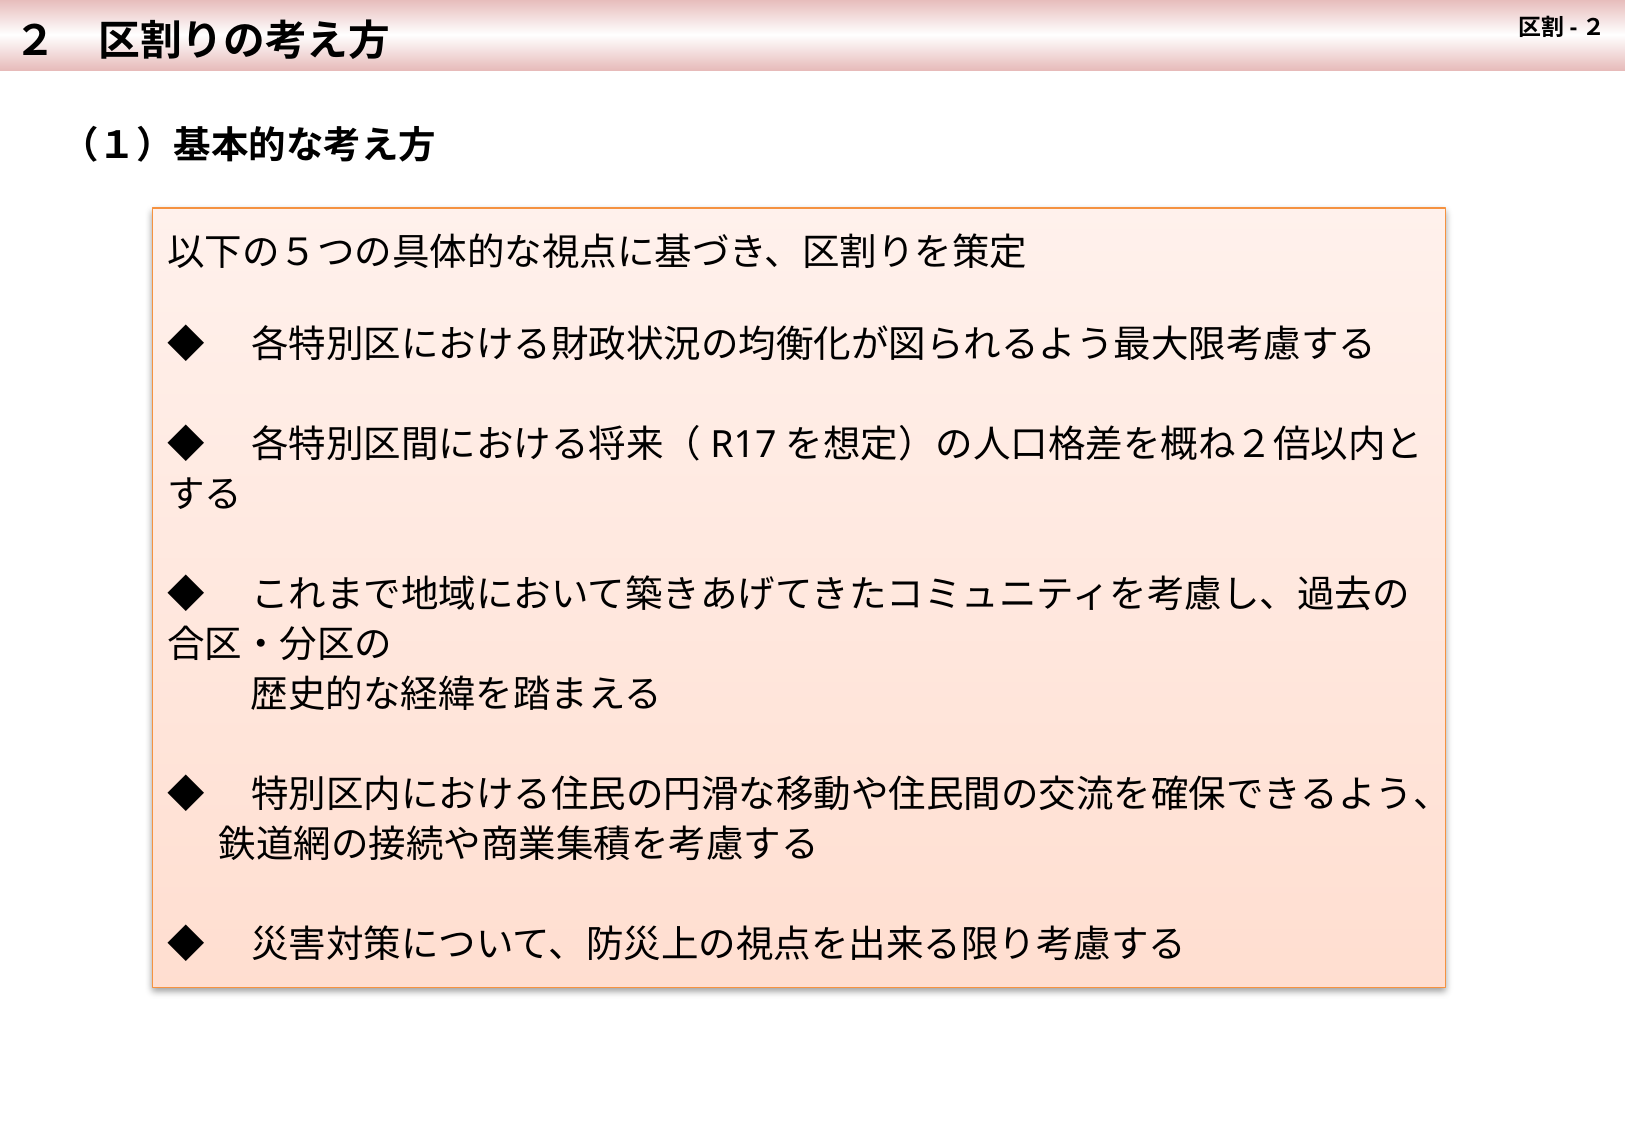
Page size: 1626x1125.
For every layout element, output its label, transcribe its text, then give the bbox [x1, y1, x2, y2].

text_box 以下の５つの具体的な視点に基づき、区割りを策定 ◆ 各特別区における財政状況の均衡化が図られるよう最大限考慮する ◆ 各特別区間における将来（R17を想定）の人口格差を概ね２倍以内とする ◆ これまで地域において築きあげてきたコミュニティを考慮し、過去の合区・分区の 歴史的な経緯を踏まえる ◆ 特別区内における住民の円滑な移動や住民間の交流を確保できるよう、 鉄道網の接続や商業集積を考慮する ◆ 災害対策について、防災上の視点を出来る限り考慮する [152, 207, 1446, 988]
text_box 区割-２ [1451, 5, 1621, 48]
text_box ２ 区割りの考え方 [0, 0, 1625, 73]
text_box （１）基本的な考え方 [9, 113, 674, 174]
